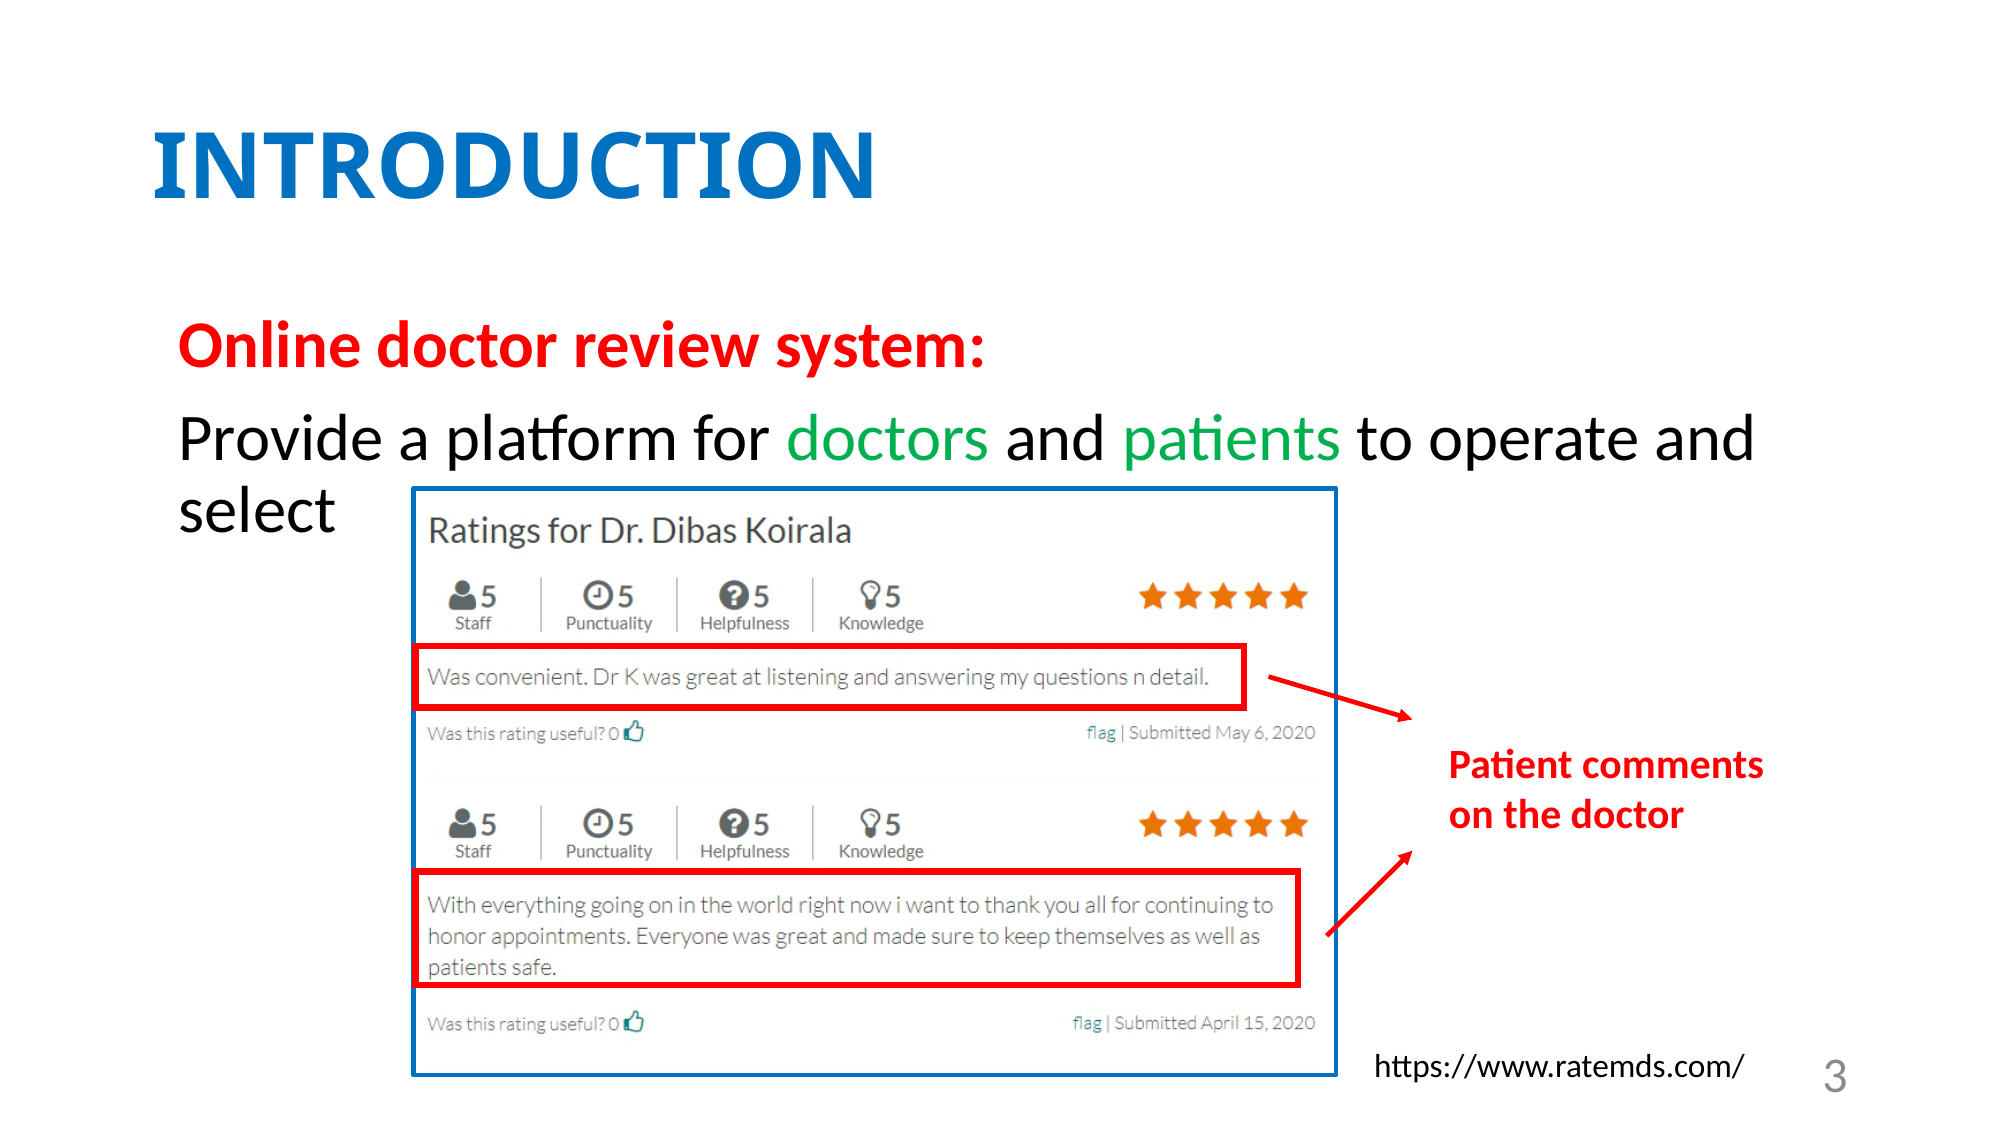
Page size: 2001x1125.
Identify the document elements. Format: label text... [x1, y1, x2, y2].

slide_number 3 [1412, 1042, 1863, 1103]
picture [415, 490, 1334, 1073]
text_box Patient comments on the doctor [1434, 729, 1816, 844]
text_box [1268, 676, 1413, 720]
title INTRODUCTION [137, 59, 1863, 278]
list Online doctor review system: Provide a platform for doctors and patients to operate and select [163, 302, 1916, 618]
text_box https://www.ratemds.com/ [1359, 1037, 1810, 1092]
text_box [1326, 850, 1413, 936]
